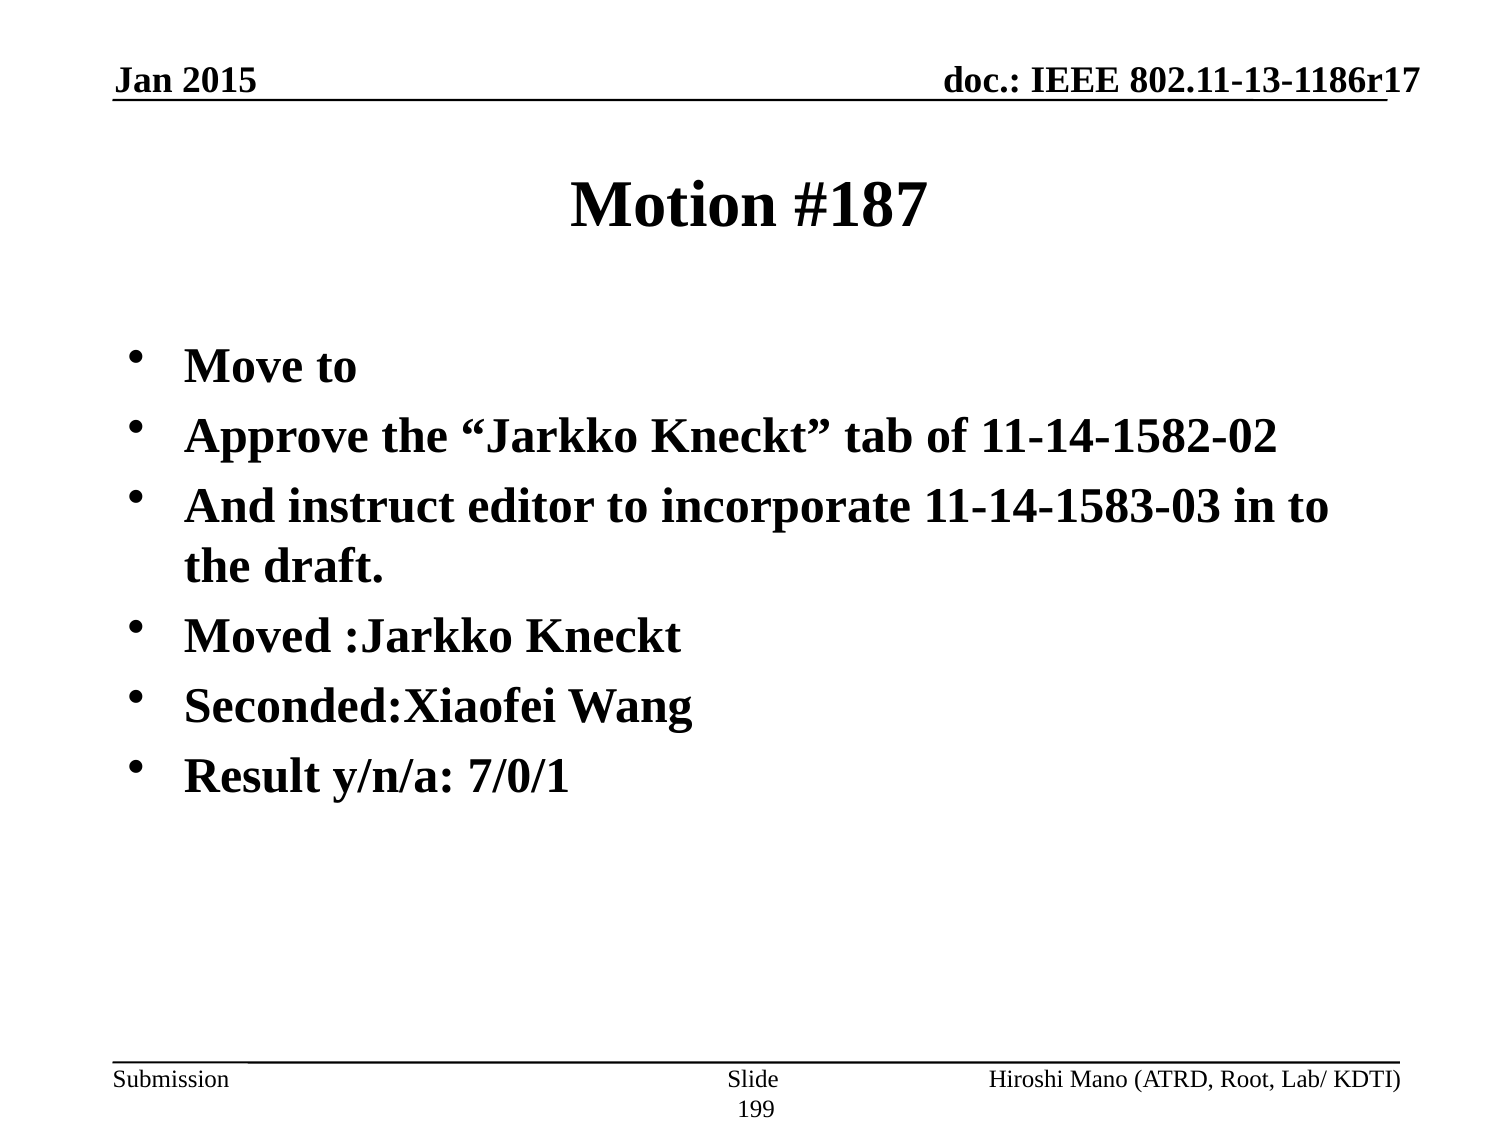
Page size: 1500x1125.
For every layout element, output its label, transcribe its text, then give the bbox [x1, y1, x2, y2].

list Move to Approve the “Jarkko Kneckt” tab of 11-14-1582-02 And instruct editor to incorporate 11-14-1583-03 in to the draft. Moved :Jarkko Kneckt Seconded:Xiaofei Wang Result y/n/a: 7/0/1 [112, 324, 1388, 1001]
footer Hiroshi Mano (ATRD, Root, Lab/ KDTI) [984, 1061, 1402, 1093]
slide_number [114, 54, 259, 101]
title Motion #187 [112, 112, 1388, 288]
slide_number Slide 199 [712, 1061, 800, 1093]
